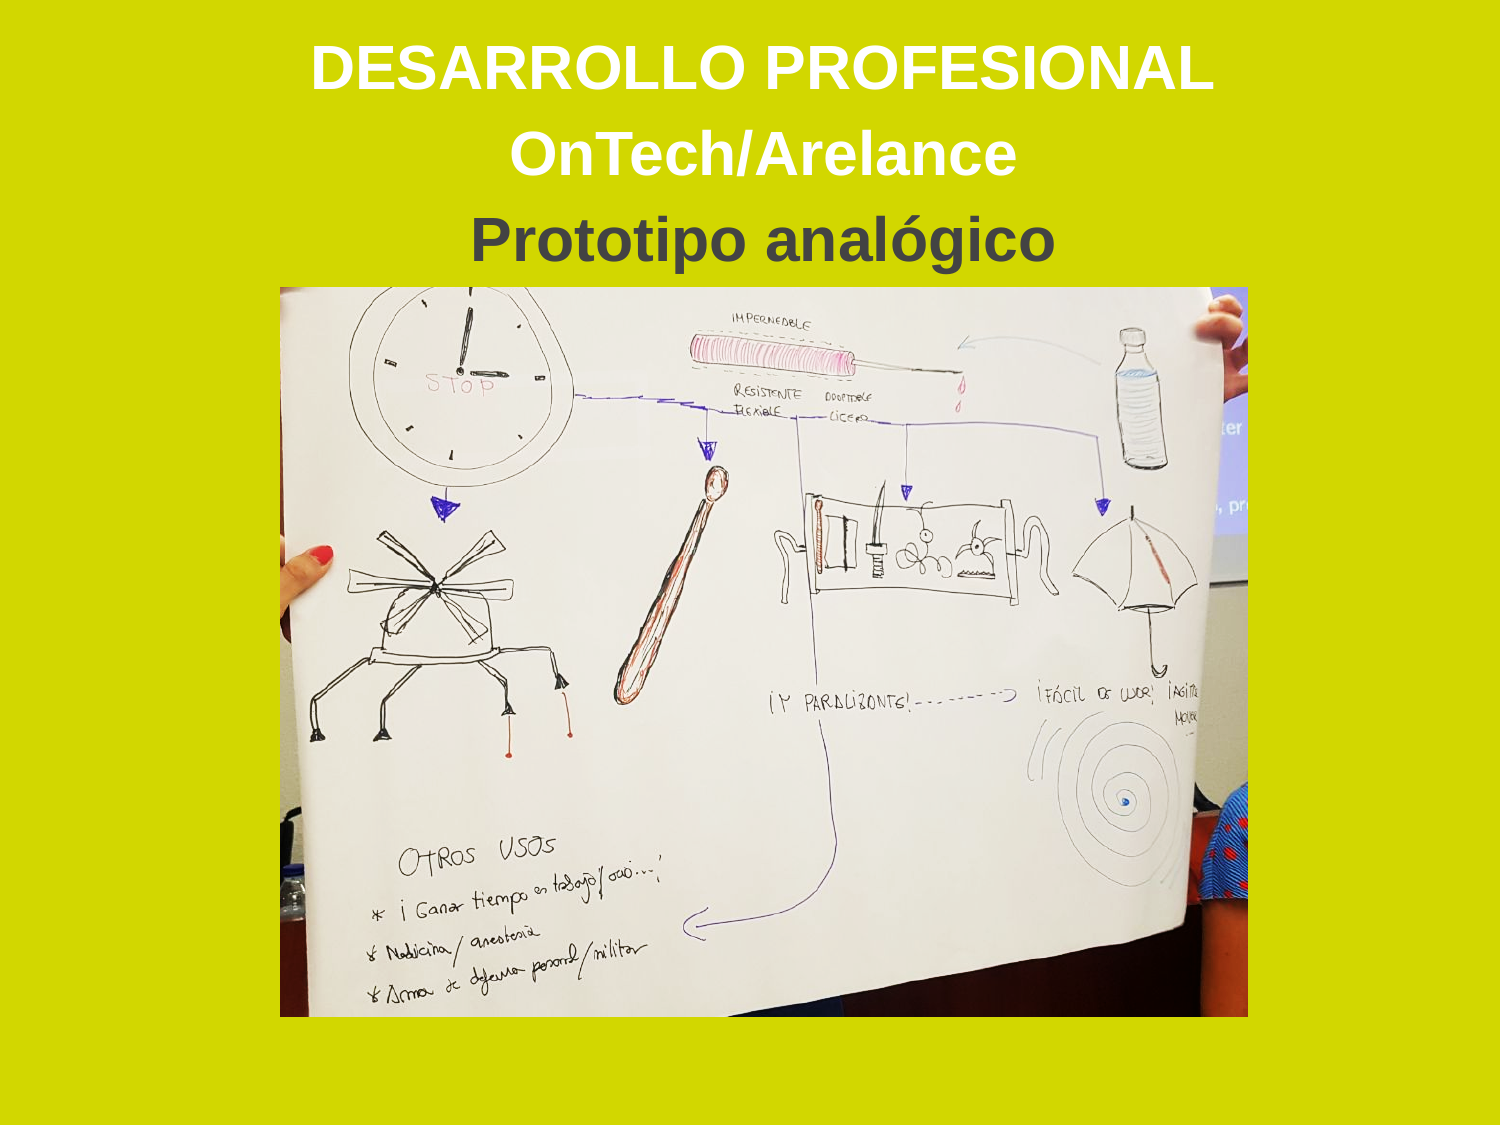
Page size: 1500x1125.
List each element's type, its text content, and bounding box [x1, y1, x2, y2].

picture [280, 287, 1248, 1017]
title DESARROLLO PROFESIONAL OnTech/Arelance Prototipo analógico [115, 21, 1412, 376]
